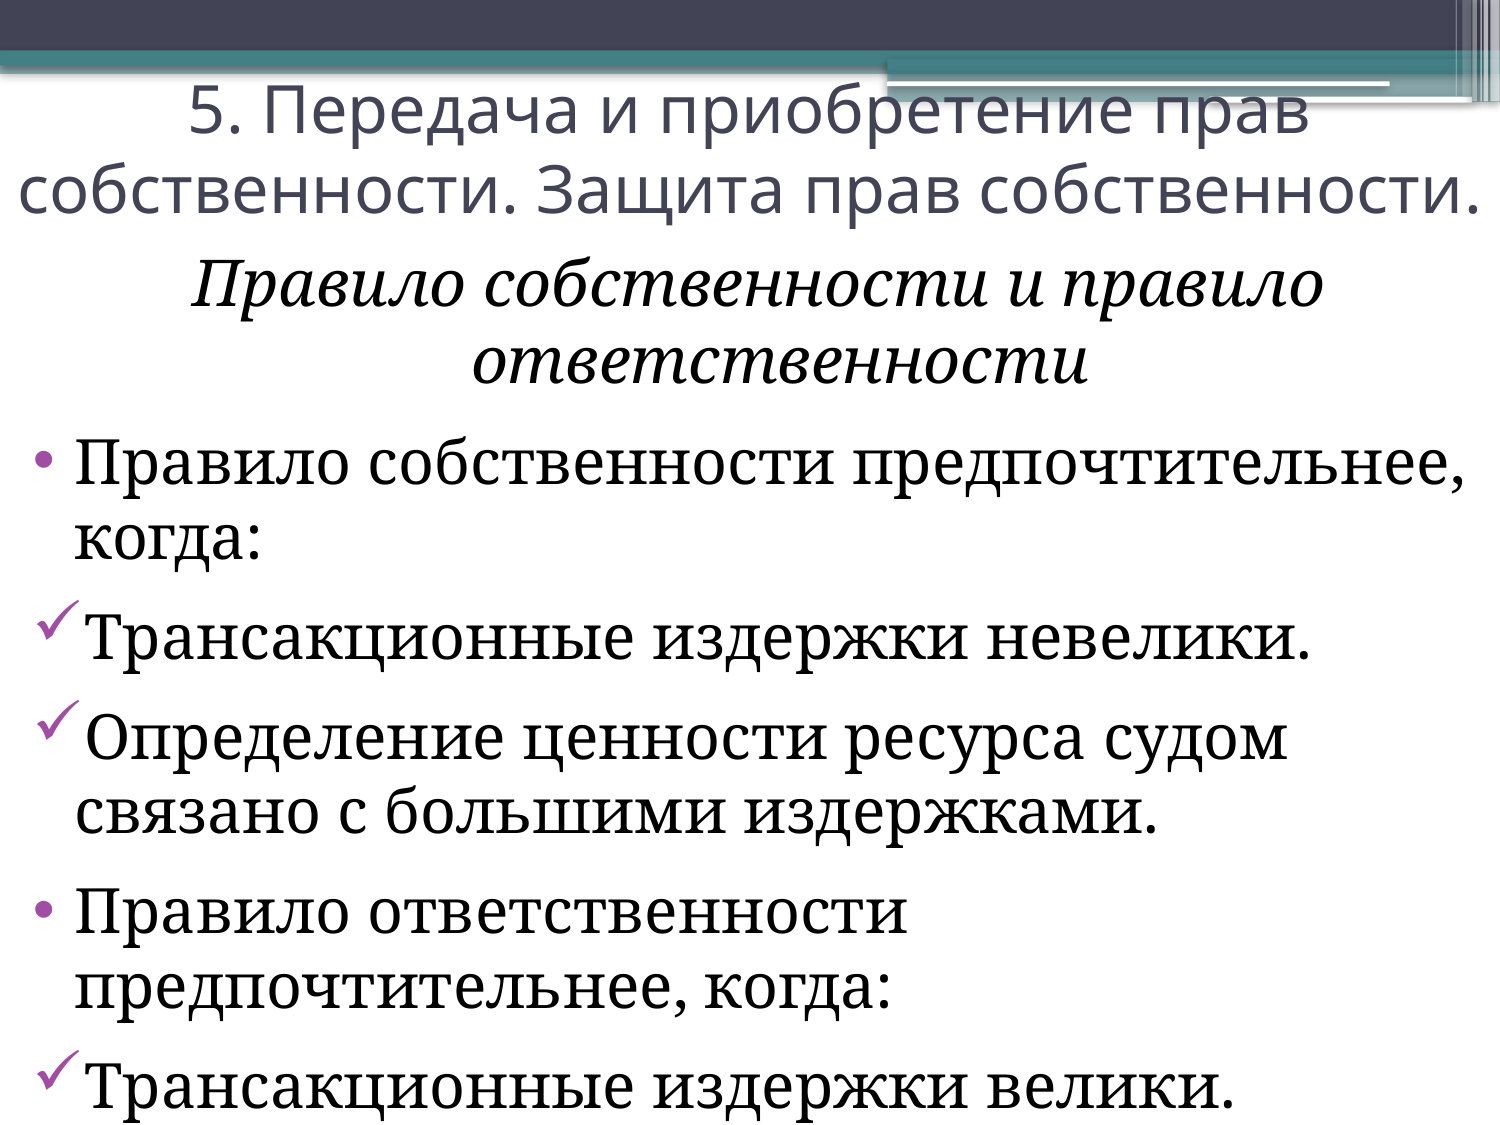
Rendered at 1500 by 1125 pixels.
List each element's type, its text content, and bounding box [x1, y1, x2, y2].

title 5. Передача и приобретение прав собственности. Защита прав собственности. [0, 59, 1500, 235]
list Правило собственности и правило ответственности Правило собственности предпочтительнее, когда: Трансакционные издержки невелики. Определение ценности ресурса судом связано с большими издержками. Правило ответственности предпочтительнее, когда: Трансакционные издержки велики. [0, 235, 1500, 1125]
